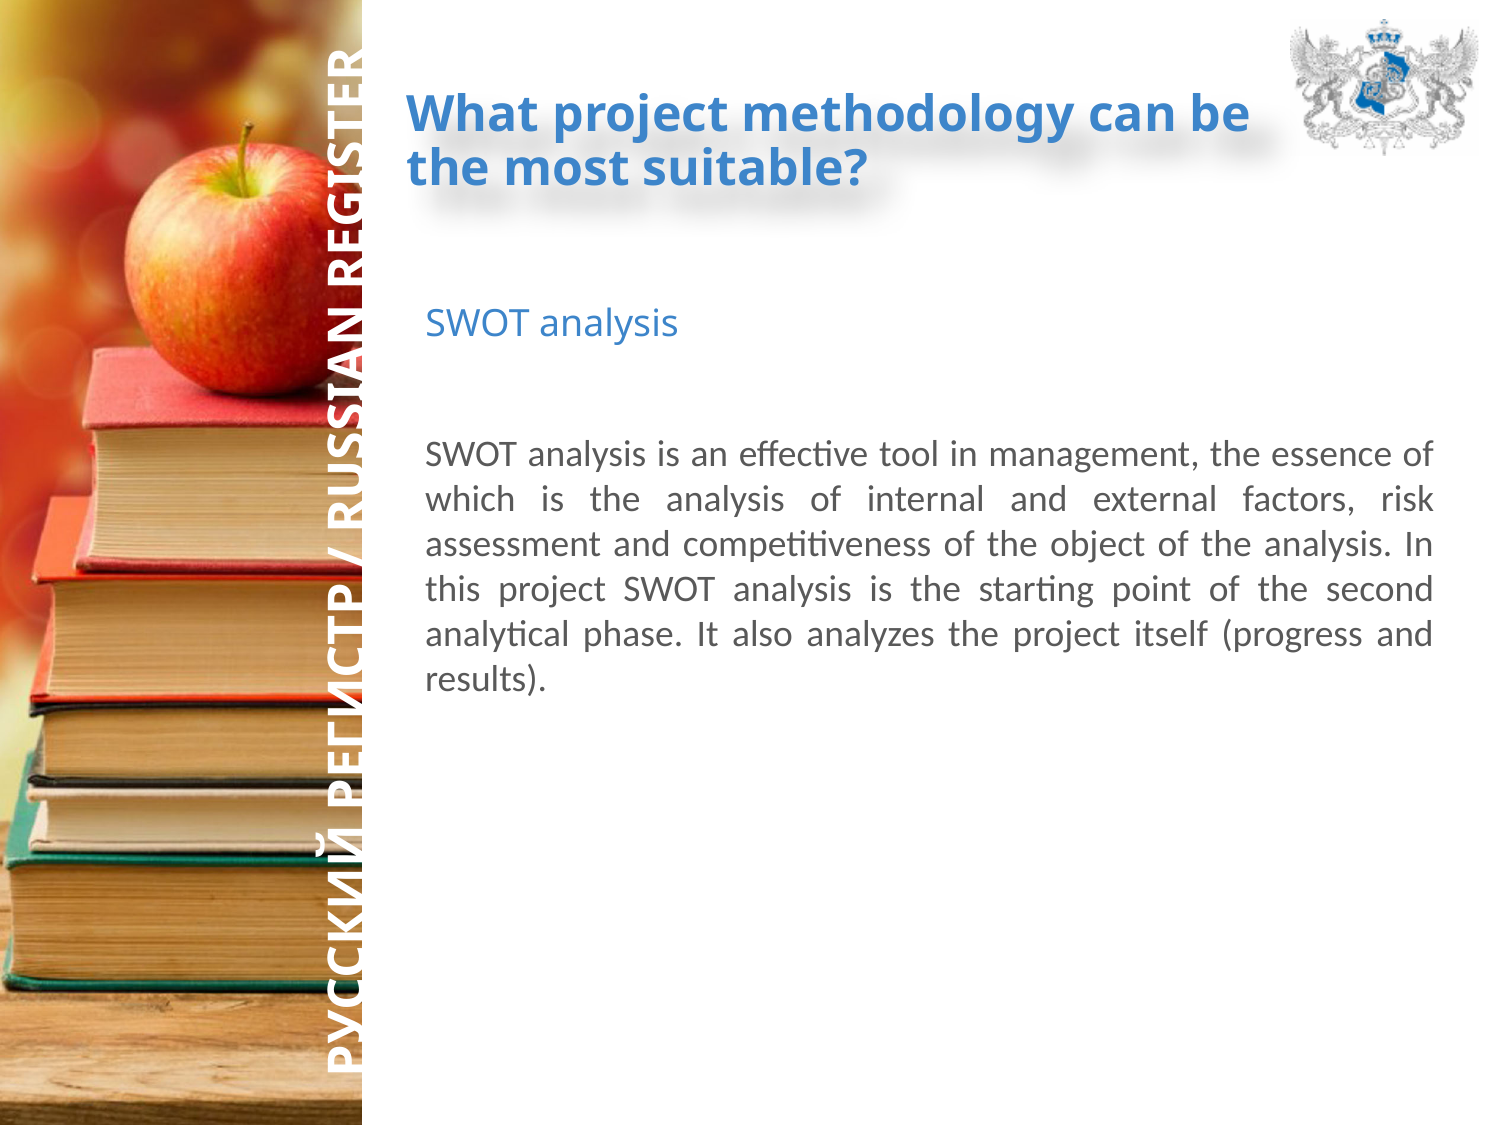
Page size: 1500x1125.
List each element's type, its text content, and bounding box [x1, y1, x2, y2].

picture [337, 878, 362, 894]
picture [351, 58, 362, 68]
picture [351, 267, 362, 277]
picture [337, 688, 362, 704]
list SWOT analysis [410, 296, 1292, 404]
list SWOT analysis is an effective tool in management, the essence of which is the analysis of internal and external factors, risk assessment and competitiveness of the object of the analysis. In this project SWOT analysis is the starting point of the second analytical phase. It also analyzes the project itself (progress and results). [410, 421, 1450, 1085]
picture [334, 593, 345, 602]
picture [334, 268, 344, 277]
list What project methodology can be the most suitable? [391, 81, 1273, 249]
picture [0, 0, 362, 1125]
picture [356, 356, 362, 372]
picture [334, 1055, 345, 1064]
picture [1290, 19, 1479, 156]
picture [337, 835, 362, 851]
picture [334, 789, 345, 798]
picture [335, 359, 350, 369]
picture [351, 510, 362, 520]
picture [347, 921, 362, 932]
picture [334, 59, 344, 68]
picture [337, 320, 362, 335]
picture [334, 511, 344, 520]
